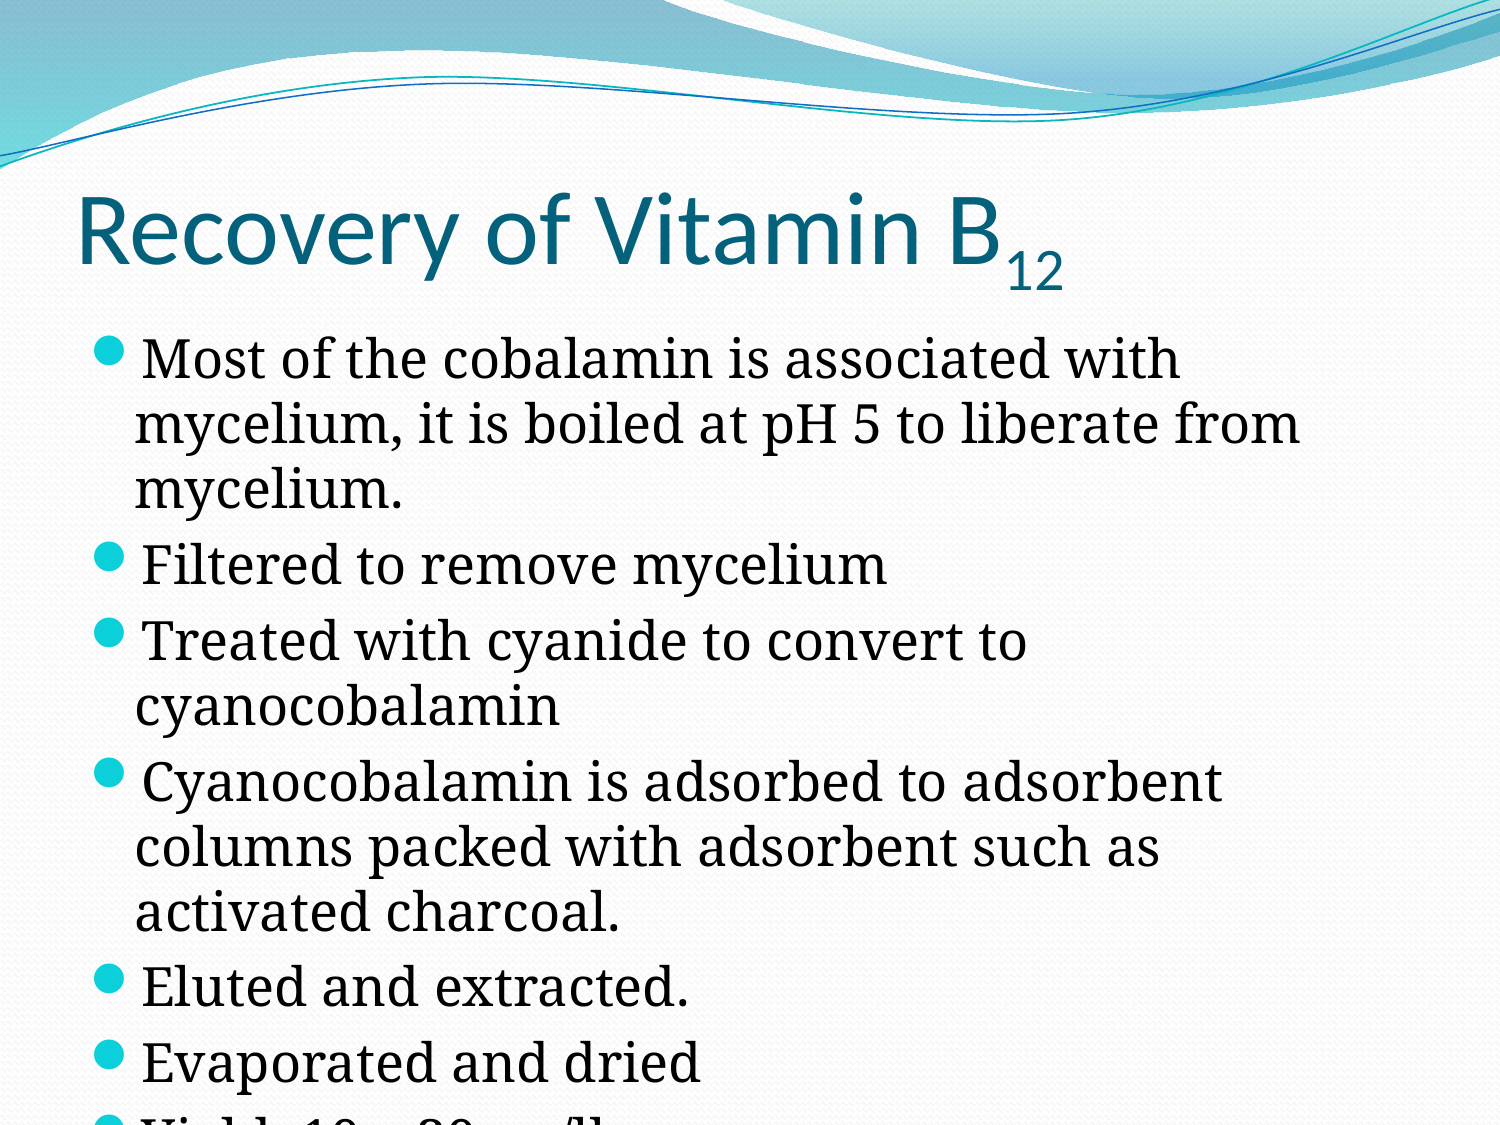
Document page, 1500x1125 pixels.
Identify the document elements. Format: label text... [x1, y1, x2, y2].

title Recovery of Vitamin B12 [75, 115, 1425, 303]
list Most of the cobalamin is associated with mycelium, it is boiled at pH 5 to liberate from mycelium. Filtered to remove mycelium Treated with cyanide to convert to cyanocobalamin Cyanocobalamin is adsorbed to adsorbent columns packed with adsorbent such as activated charcoal. Eluted and extracted. Evaporated and dried Yield: 10 – 30mg/lb [75, 317, 1425, 1038]
